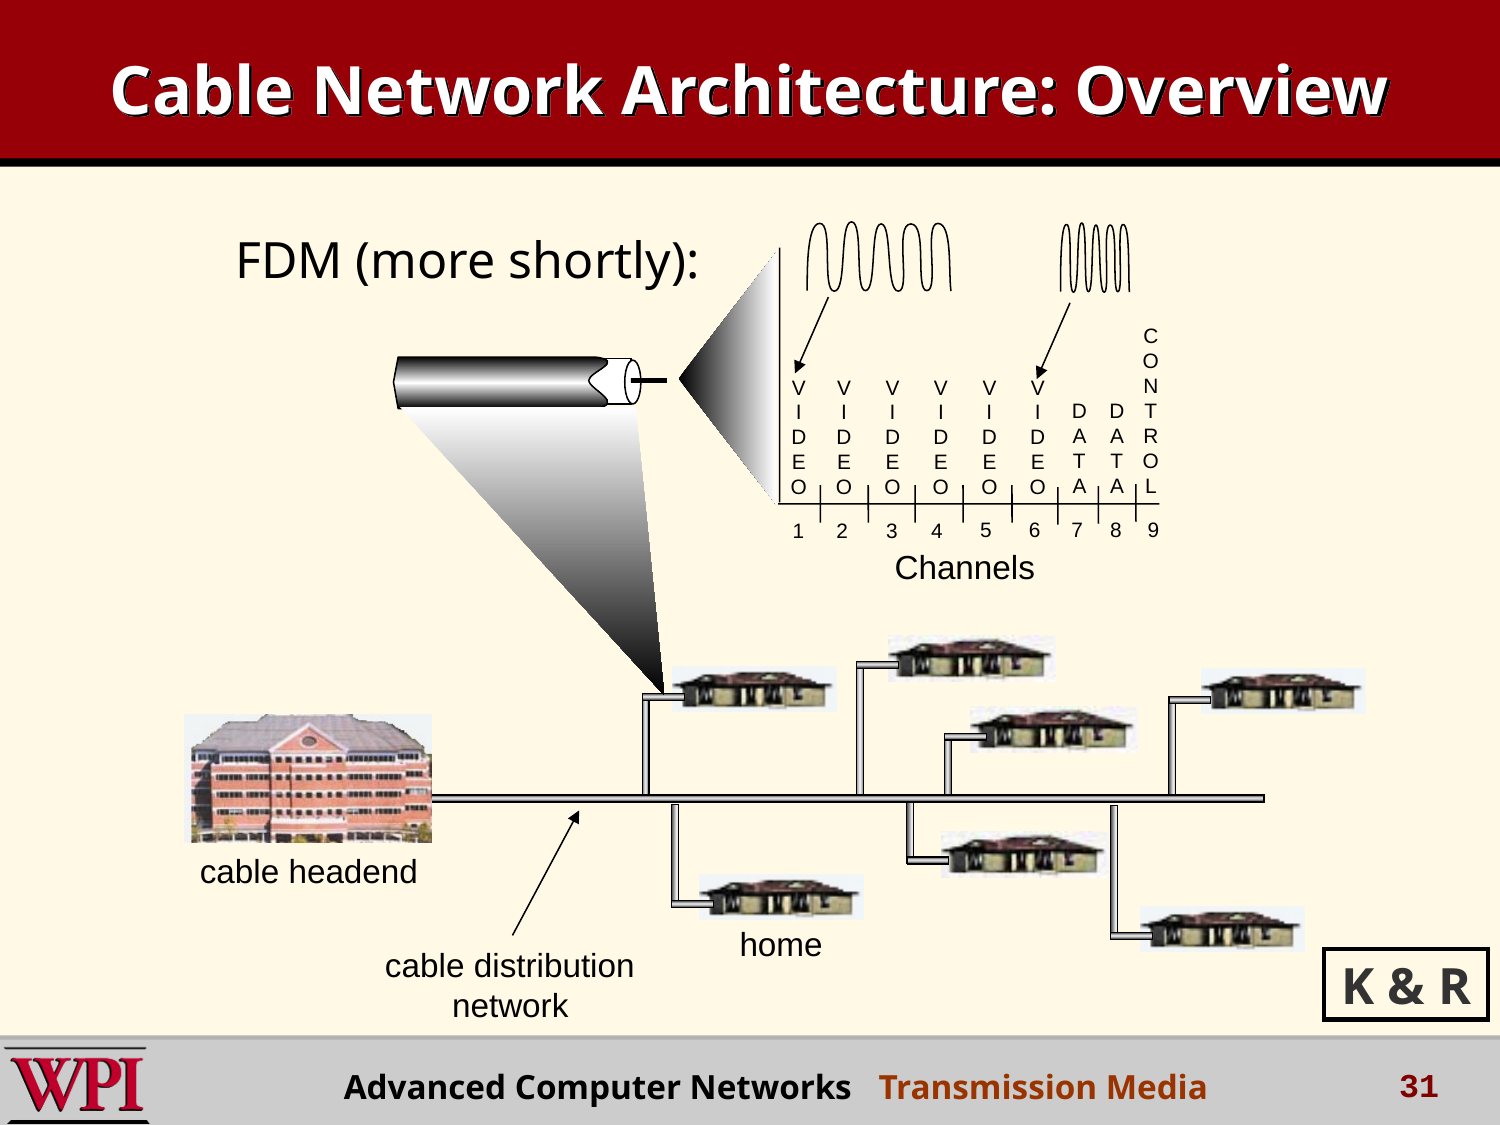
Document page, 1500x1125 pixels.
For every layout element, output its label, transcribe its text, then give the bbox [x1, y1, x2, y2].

text_box [512, 810, 580, 936]
text_box K & R [1324, 949, 1489, 1020]
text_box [906, 801, 950, 865]
text_box cable headend [184, 849, 434, 898]
text_box [688, 795, 854, 803]
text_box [1110, 804, 1153, 940]
slide_number 31 [1344, 1056, 1495, 1095]
footer Advanced Computer Networks Transmission Media [229, 1058, 1323, 1107]
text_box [671, 803, 714, 909]
text_box [438, 795, 638, 803]
text_box home [724, 929, 838, 971]
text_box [794, 221, 1131, 246]
text_box [987, 795, 1163, 803]
text_box [1214, 795, 1264, 803]
picture [0, 1040, 1500, 1125]
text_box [856, 660, 899, 796]
picture [0, 0, 1500, 158]
text_box FDM (more shortly): [220, 221, 715, 296]
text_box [642, 693, 685, 798]
title Cable Network Architecture: Overview [29, 18, 1471, 150]
text_box [899, 795, 939, 803]
text_box cable distribution network [370, 936, 651, 1032]
picture [0, 167, 1500, 1035]
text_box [944, 732, 987, 796]
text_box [393, 356, 668, 696]
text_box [1168, 696, 1212, 801]
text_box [678, 247, 1175, 595]
